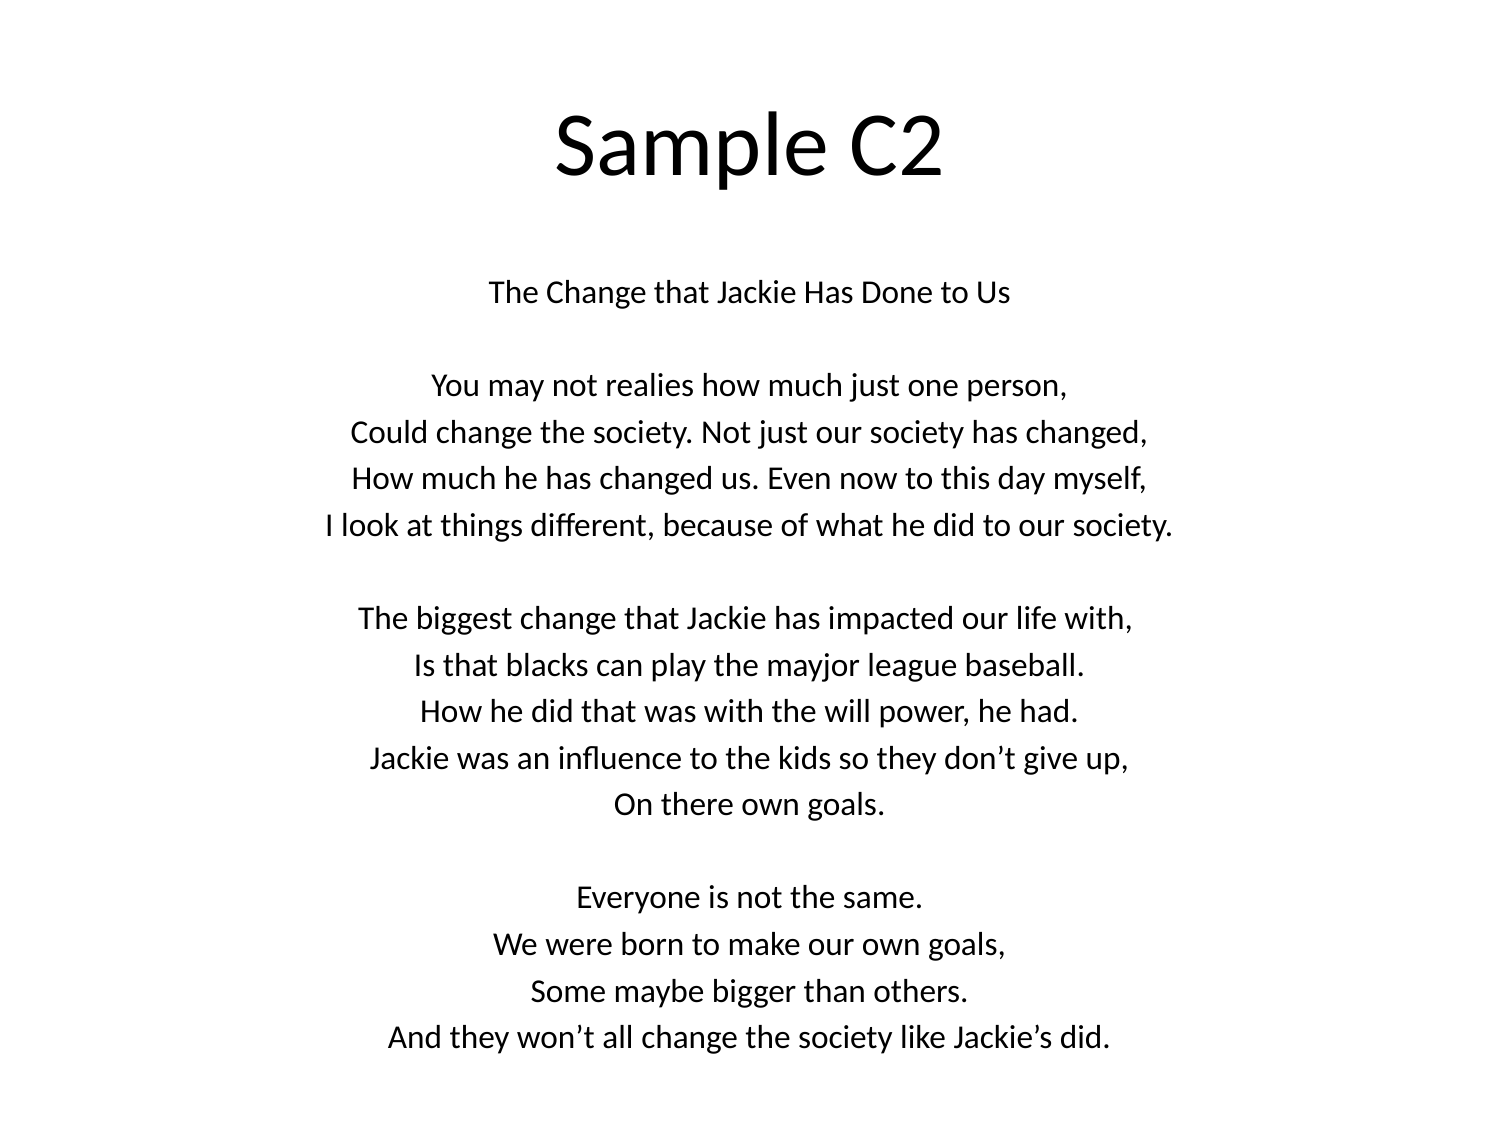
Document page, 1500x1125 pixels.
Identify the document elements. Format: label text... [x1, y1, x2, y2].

title Sample C2 [75, 45, 1425, 233]
list The Change that Jackie Has Done to Us You may not realies how much just one person, Could change the society. Not just our society has changed, How much he has changed us. Even now to this day myself, I look at things different, because of what he did to our society. The biggest change that Jackie has impacted our life with, Is that blacks can play the mayjor league baseball. How he did that was with the will power, he had. Jackie was an influence to the kids so they don’t give up, On there own goals. Everyone is not the same. We were born to make our own goals, Some maybe bigger than others. And they won’t all change the society like Jackie’s did. [75, 262, 1425, 1005]
